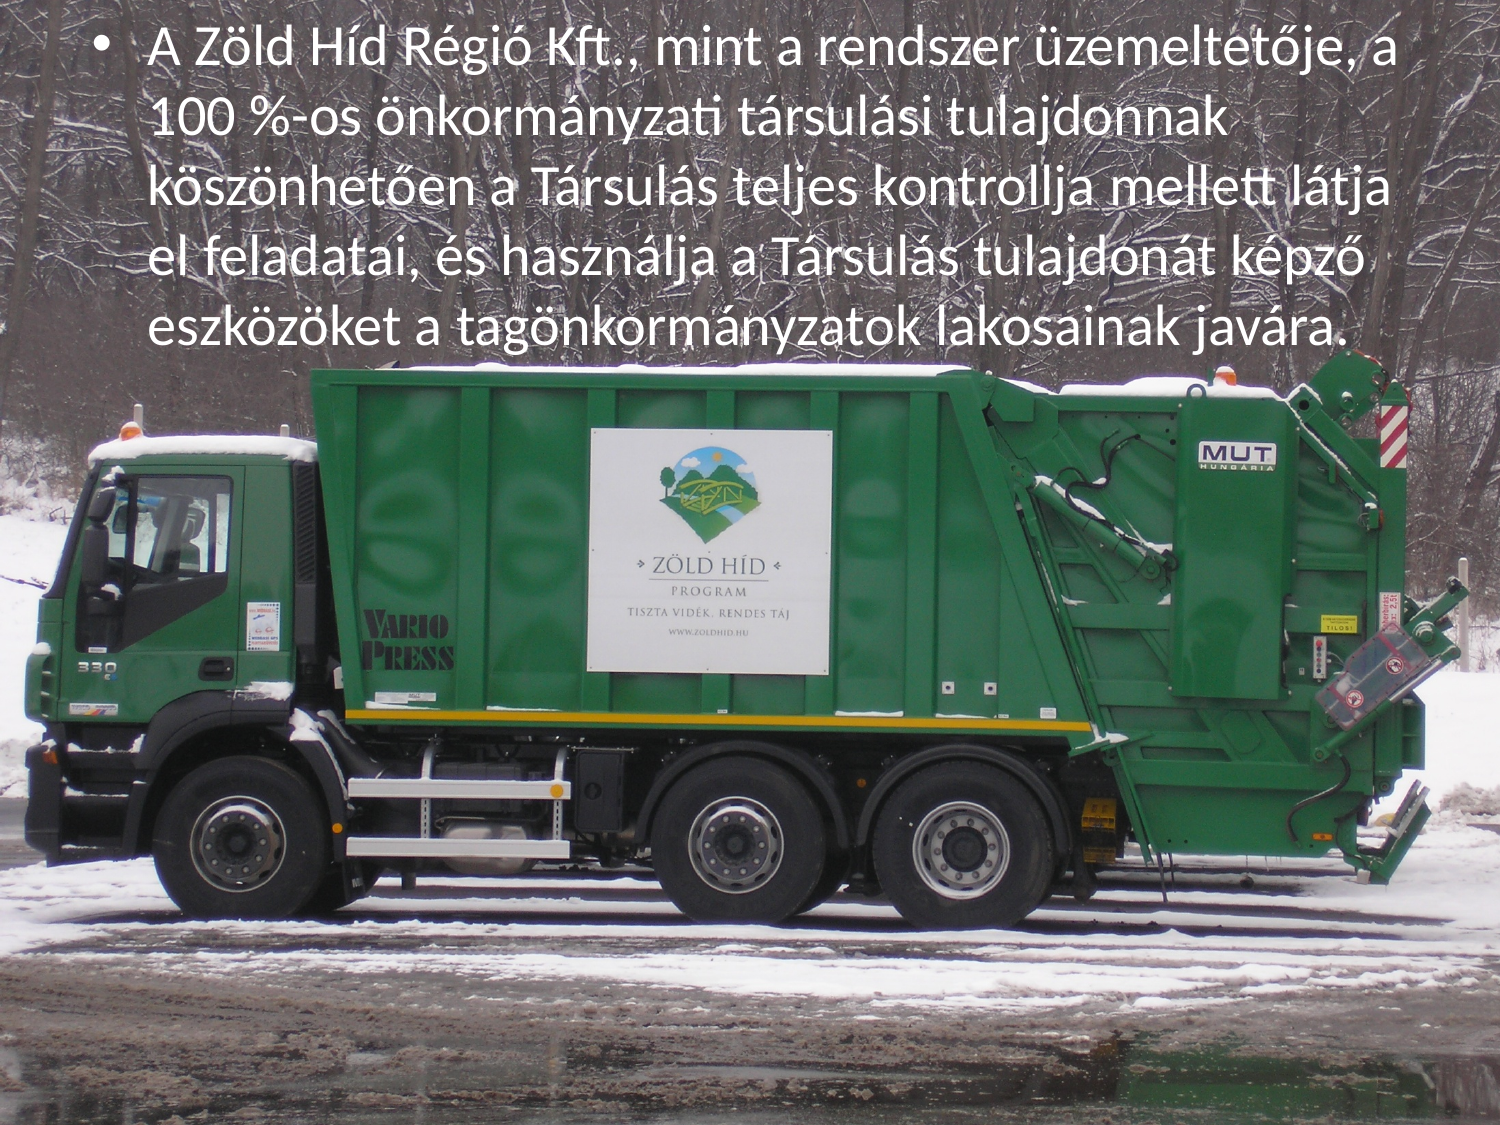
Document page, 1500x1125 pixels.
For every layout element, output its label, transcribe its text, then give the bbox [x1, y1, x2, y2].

picture [0, 0, 1500, 1125]
list A Zöld Híd Régió Kft., mint a rendszer üzemeltetője, a 100 %-os önkormányzati társulási tulajdonnak köszönhetően a Társulás teljes kontrollja mellett látja el feladatai, és használja a Társulás tulajdonát képző eszközöket a tagönkormányzatok lakosainak javára. [76, 0, 1427, 743]
